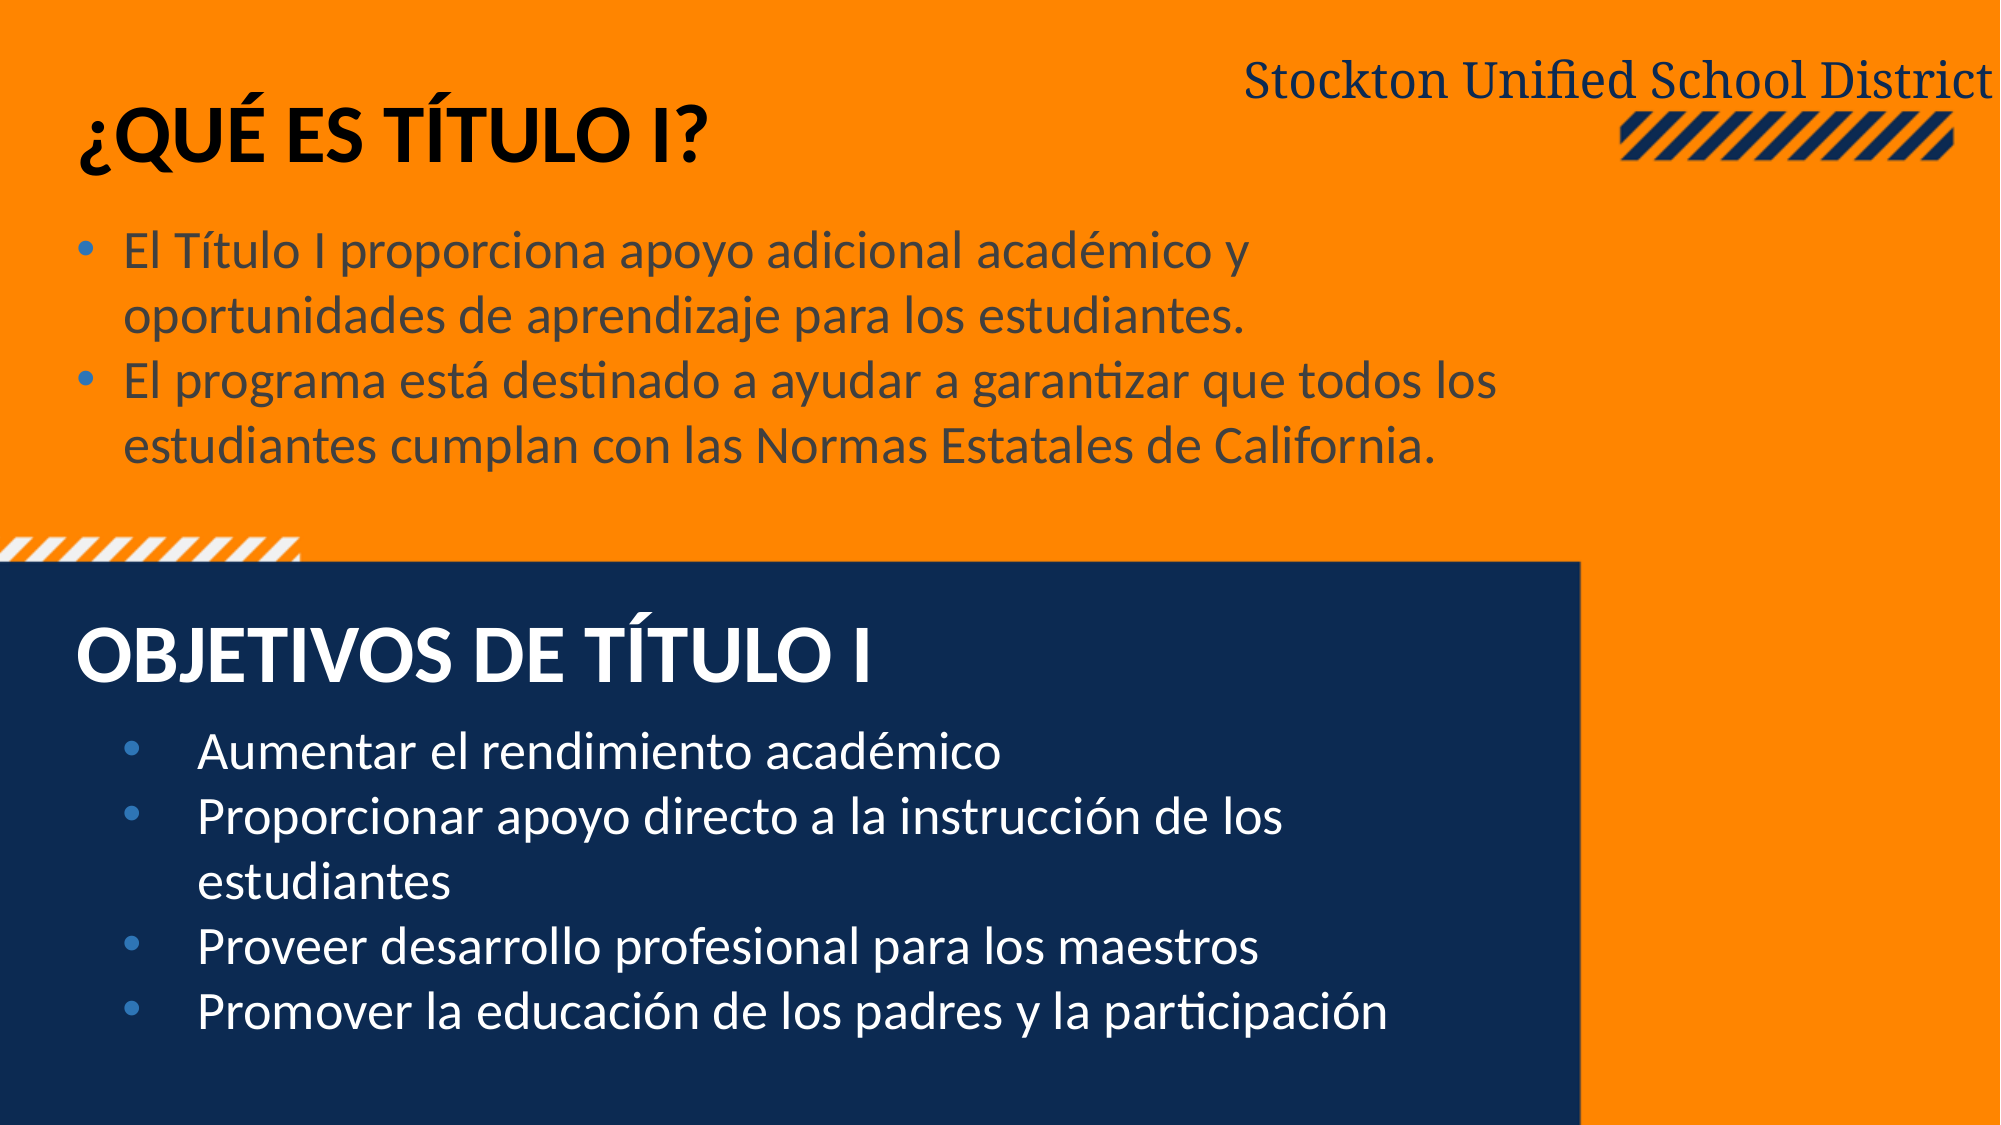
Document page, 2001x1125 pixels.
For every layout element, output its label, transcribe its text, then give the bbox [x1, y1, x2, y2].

text_box ¿QUÉ ES TÍTULO I? [61, 71, 1560, 207]
text_box OBJETIVOS DE TÍTULO I [61, 592, 1560, 707]
text_box El Título I proporciona apoyo adicional académico y oportunidades de aprendizaje para los estudiantes. El programa está destinado a ayudar a garantizar que todos los estudiantes cumplan con las Normas Estatales de California. [61, 207, 1589, 483]
text_box Aumentar el rendimiento académico Proporcionar apoyo directo a la instrucción de los estudiantes Proveer desarrollo profesional para los maestros Promover la educación de los padres y la participación [32, 708, 1560, 1048]
text_box Stockton Unified School District [1228, 40, 2000, 116]
picture [0, 0, 2000, 1125]
